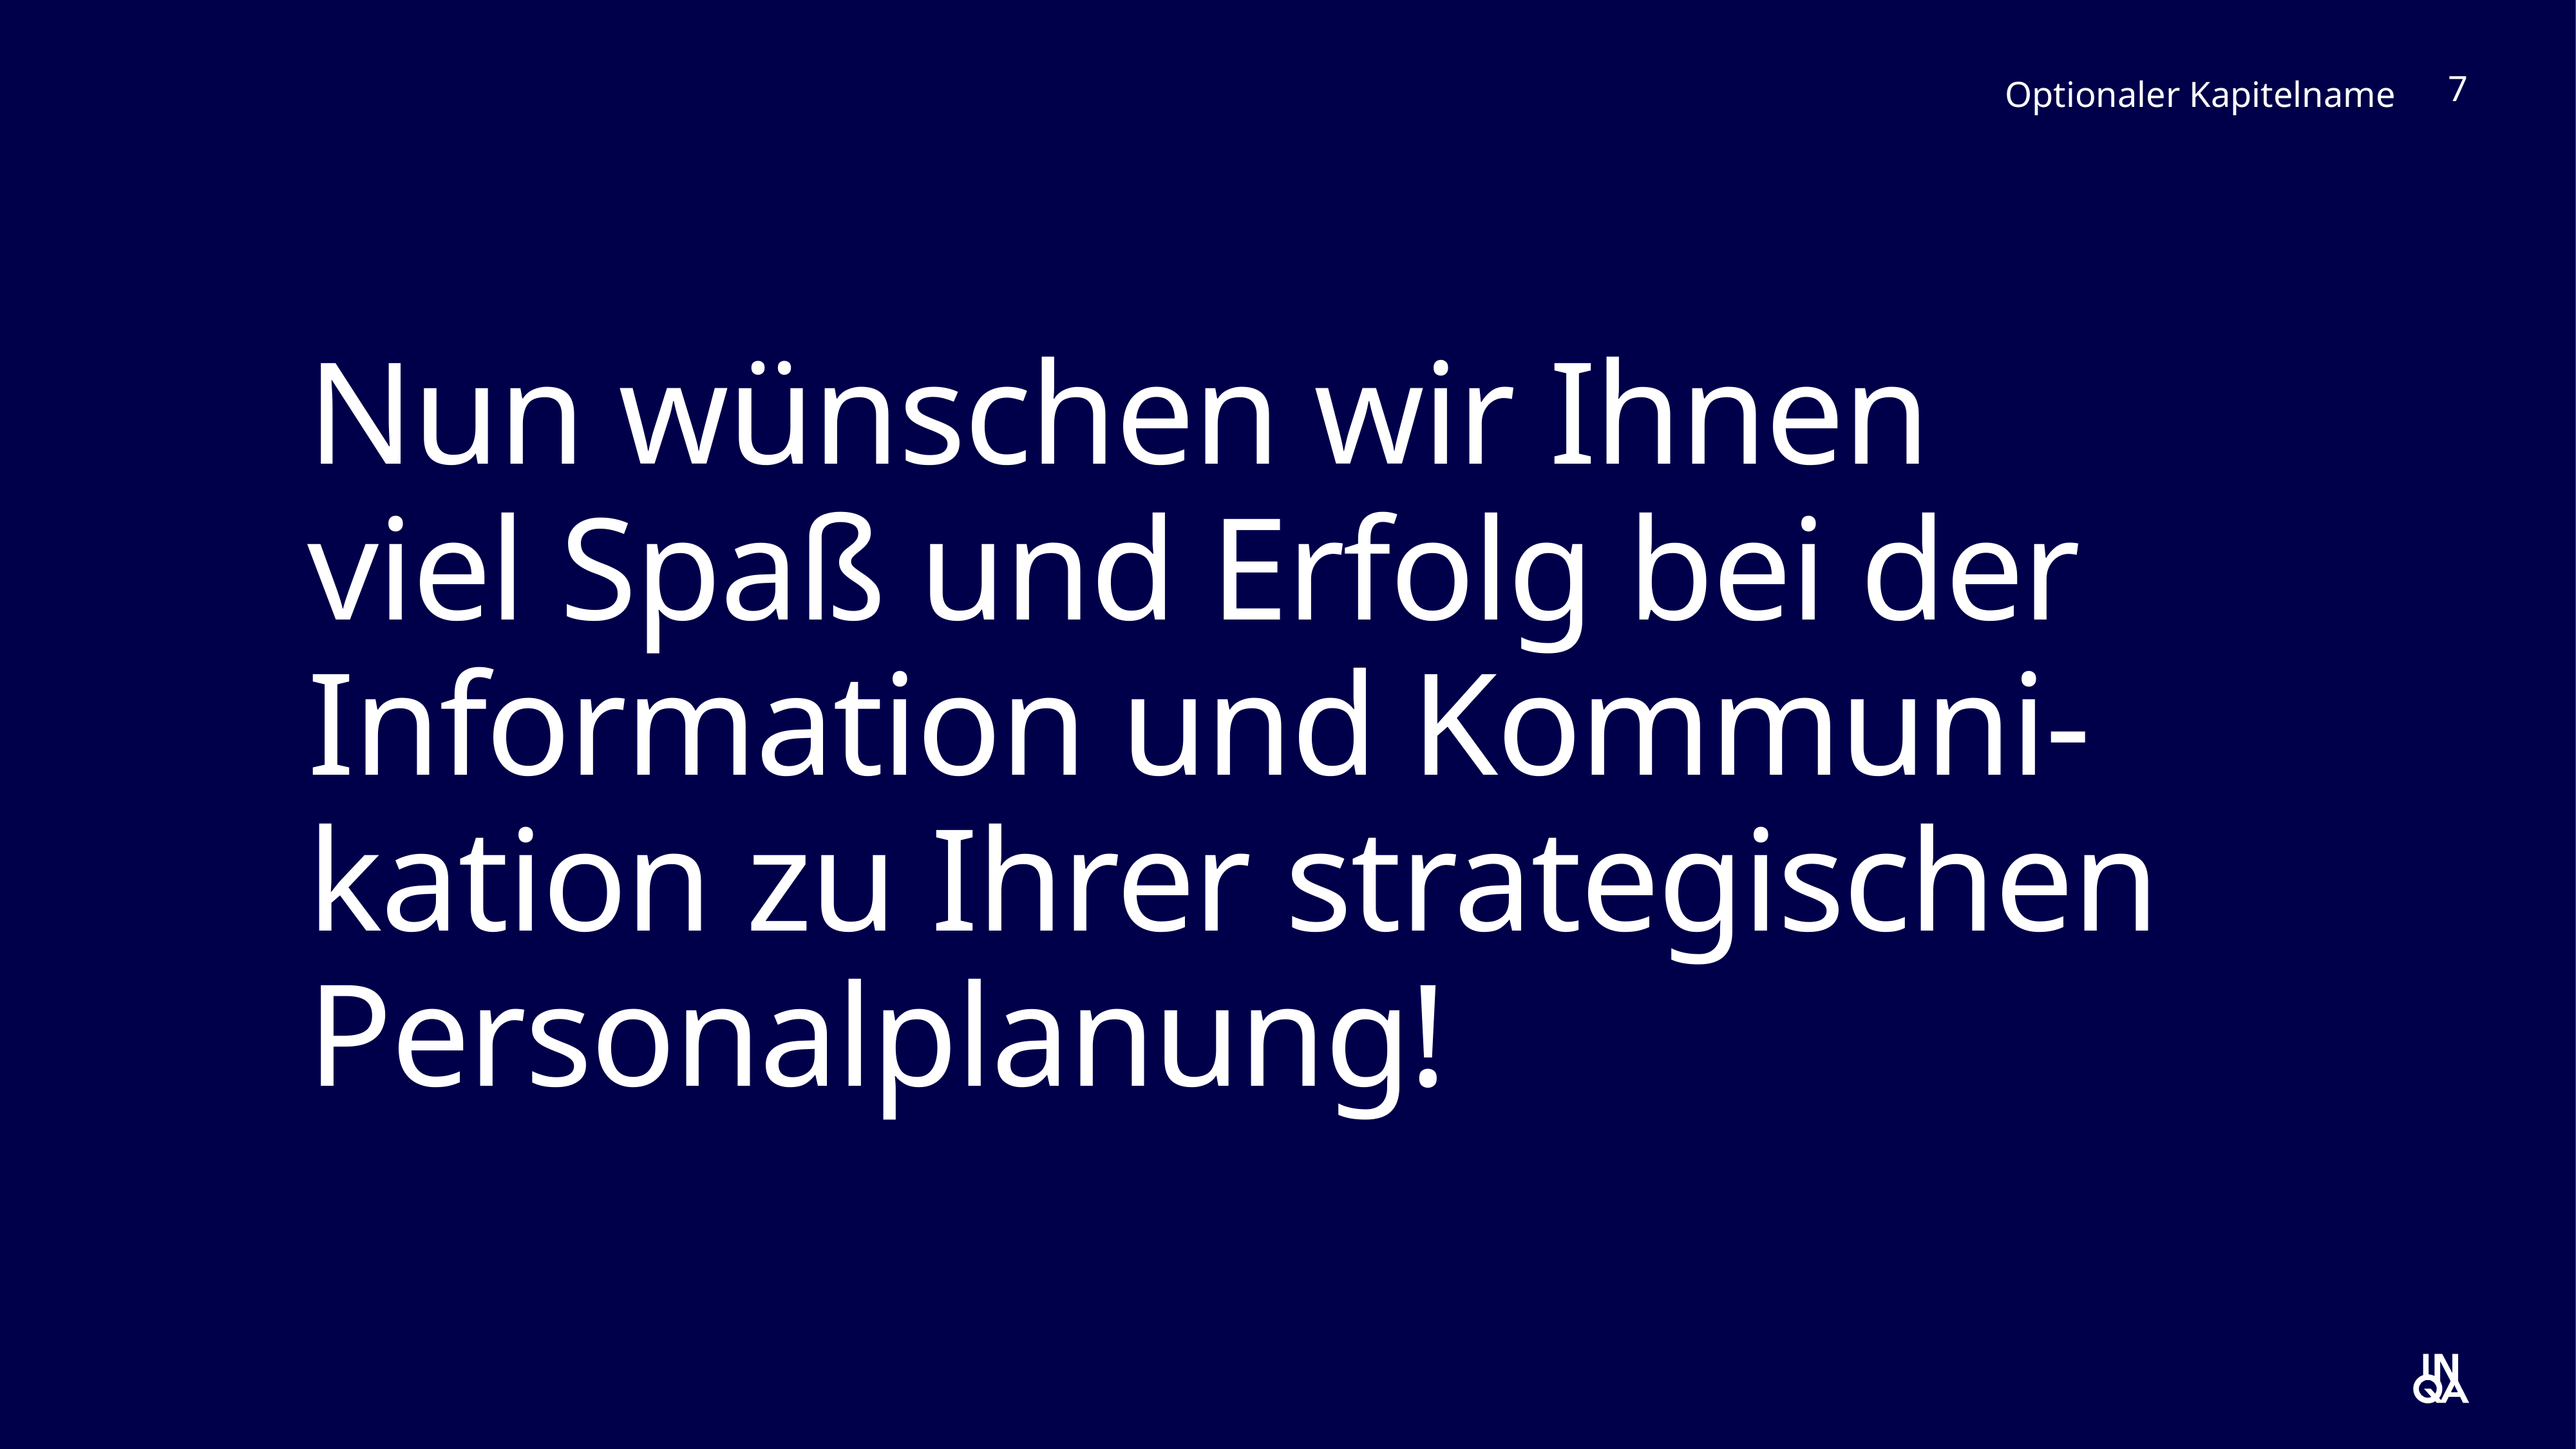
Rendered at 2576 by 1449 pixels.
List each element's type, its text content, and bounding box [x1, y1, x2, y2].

slide_number 7 [2396, 0, 2468, 115]
list Nun wünschen wir Ihnen viel Spaß und Erfolg bei der Information und Kommuni- kation zu Ihrer strategischen Personalplanung! [307, 149, 2468, 1309]
footer Optionaler Kapitelname [107, 0, 2396, 115]
